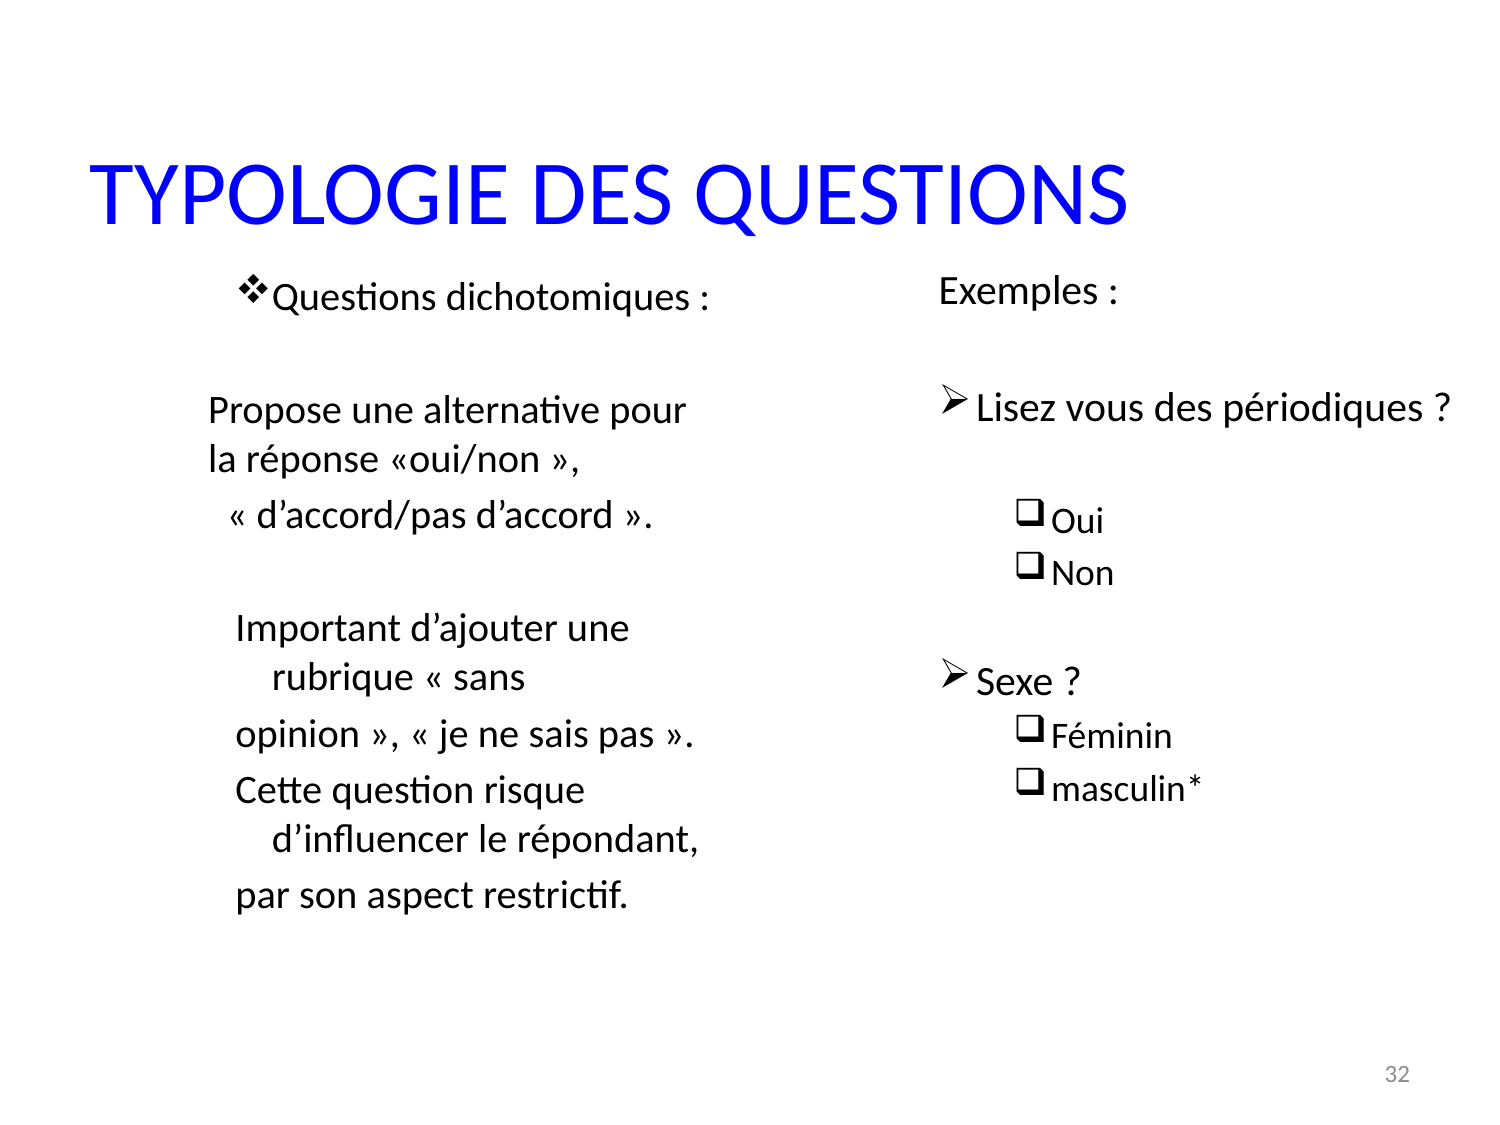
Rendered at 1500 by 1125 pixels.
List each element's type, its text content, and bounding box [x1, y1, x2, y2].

list Questions dichotomiques : Propose une alternative pour la réponse «oui/non », « d’accord/pas d’accord ». Important d’ajouter une rubrique « sans opinion », « je ne sais pas ». Cette question risque d’influencer le répondant, par son aspect restrictif. [75, 300, 739, 1005]
slide_number 32 [1074, 1042, 1425, 1103]
text_box TYPOLOGIE DES QUESTIONS [74, 74, 1425, 300]
text_box Exemples : Lisez vous des périodiques ? Oui Non Sexe ? Féminin masculin* [773, 255, 1500, 998]
